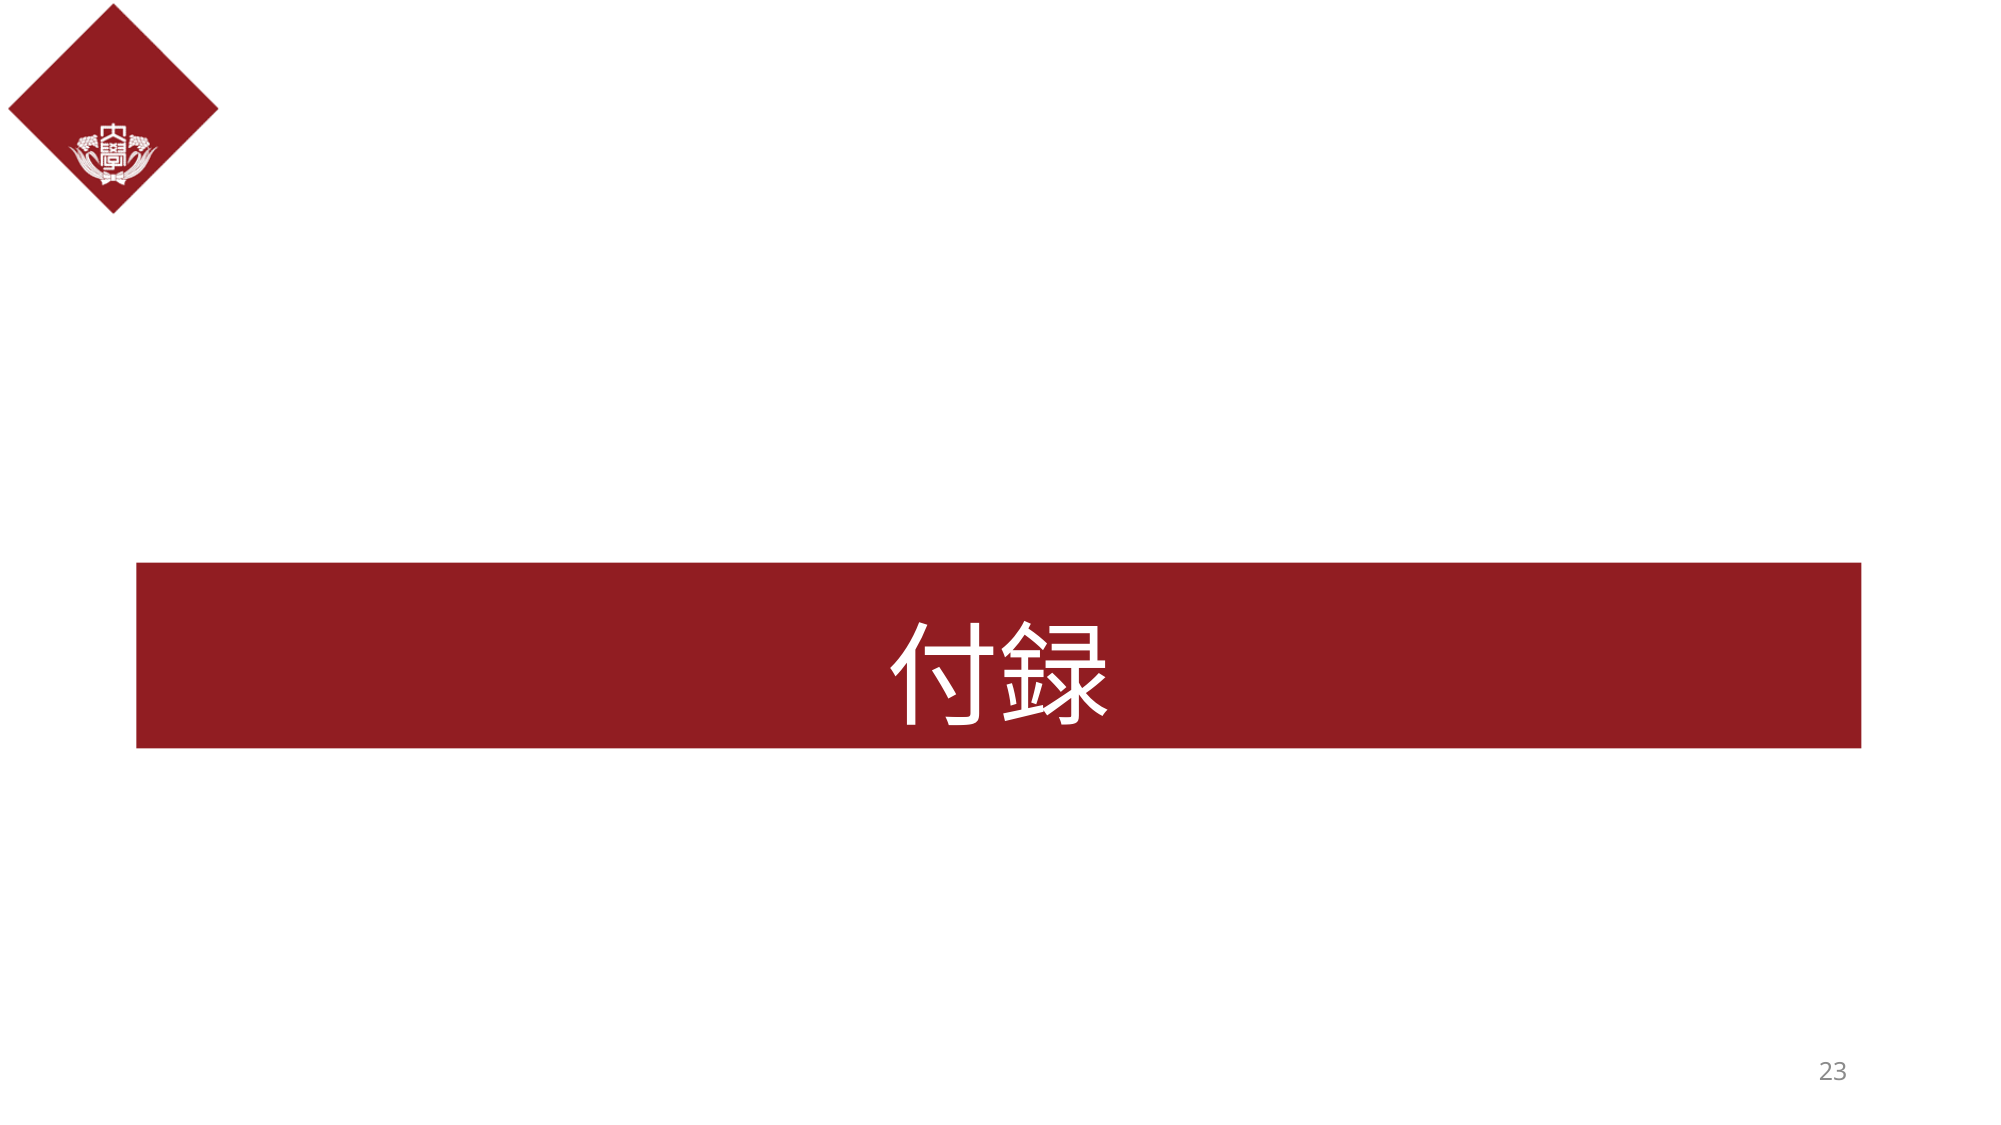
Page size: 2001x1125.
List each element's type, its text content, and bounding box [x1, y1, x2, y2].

picture [0, 0, 224, 221]
slide_number 23 [1412, 1042, 1863, 1103]
title 付録 [136, 562, 1862, 749]
